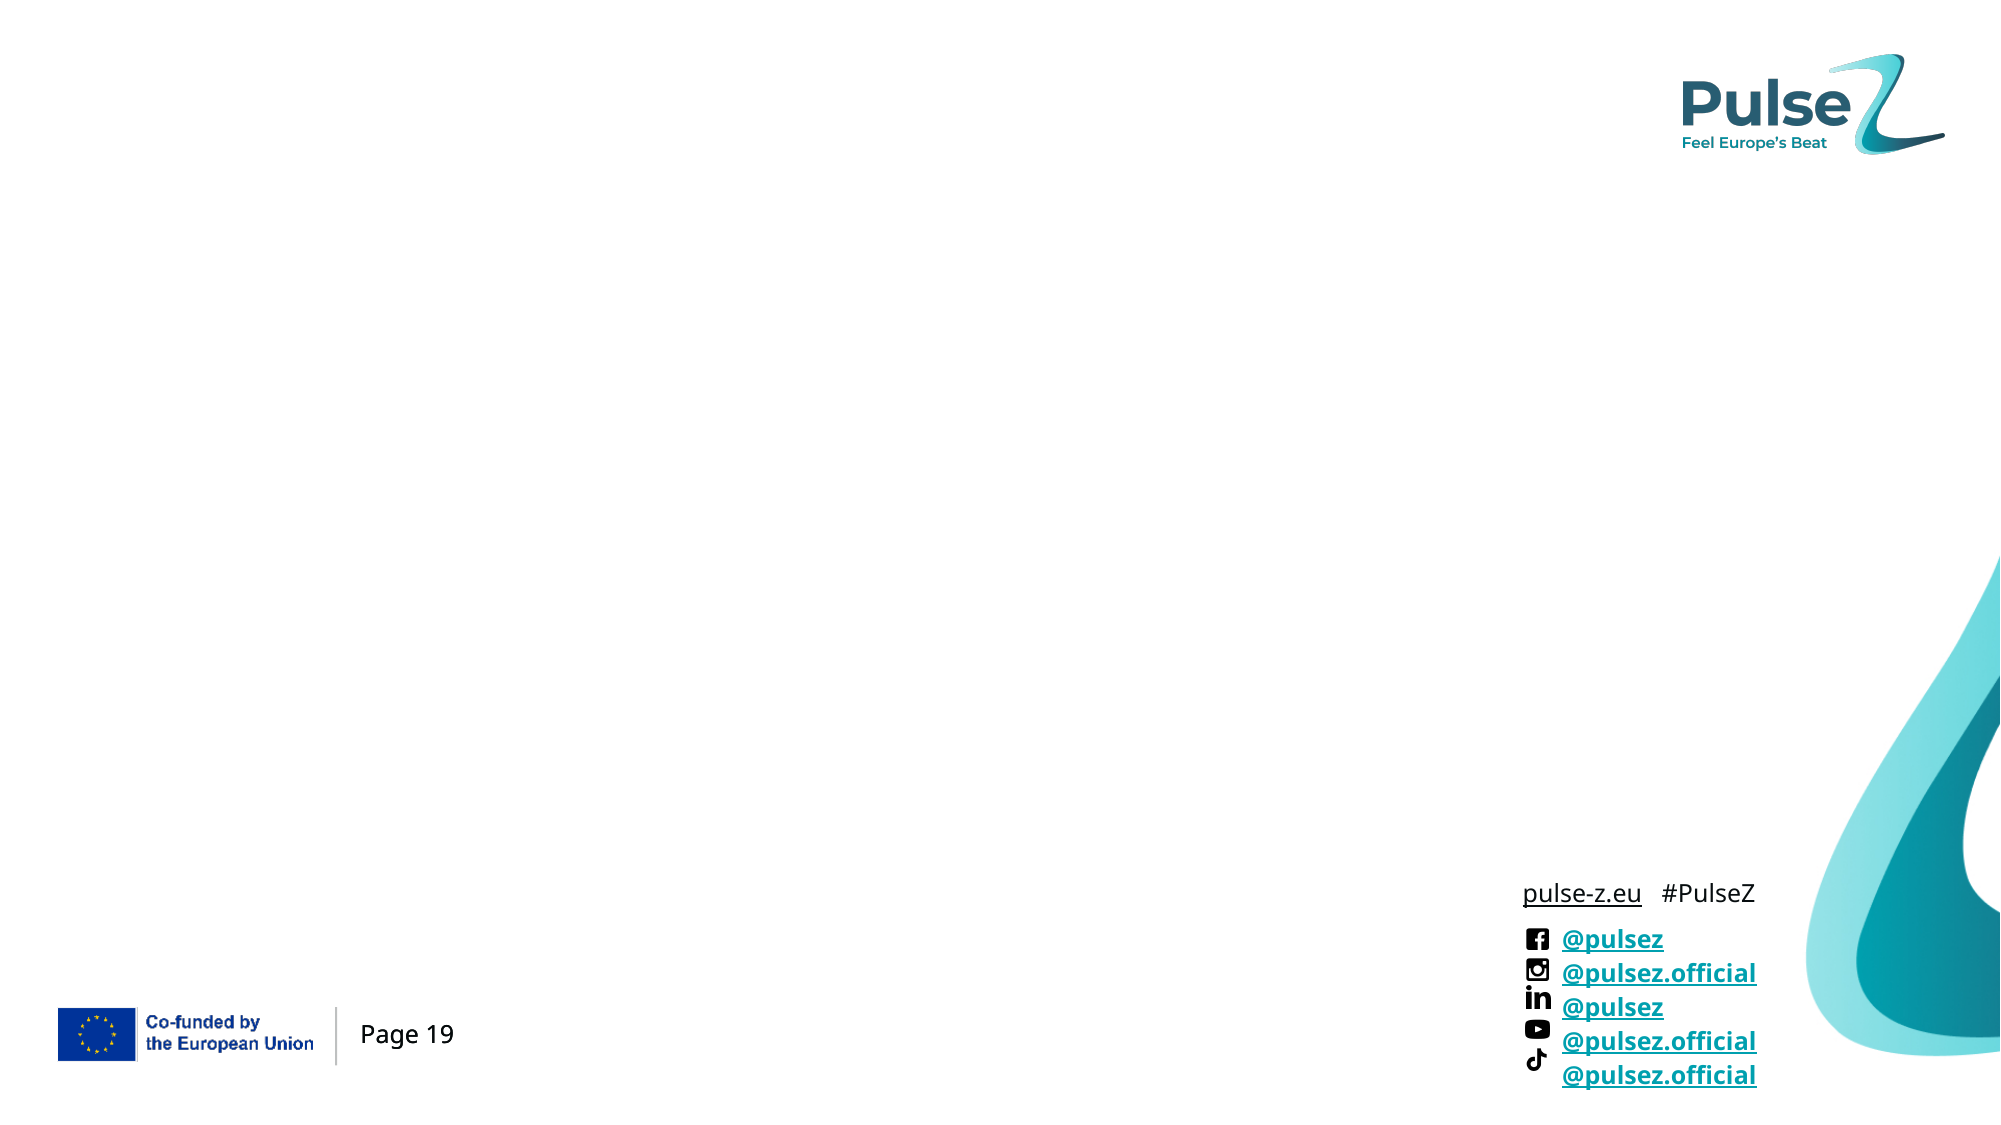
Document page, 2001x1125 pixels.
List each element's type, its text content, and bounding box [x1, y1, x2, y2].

text_box Page 19 [345, 1005, 486, 1066]
picture [0, 0, 2000, 1125]
